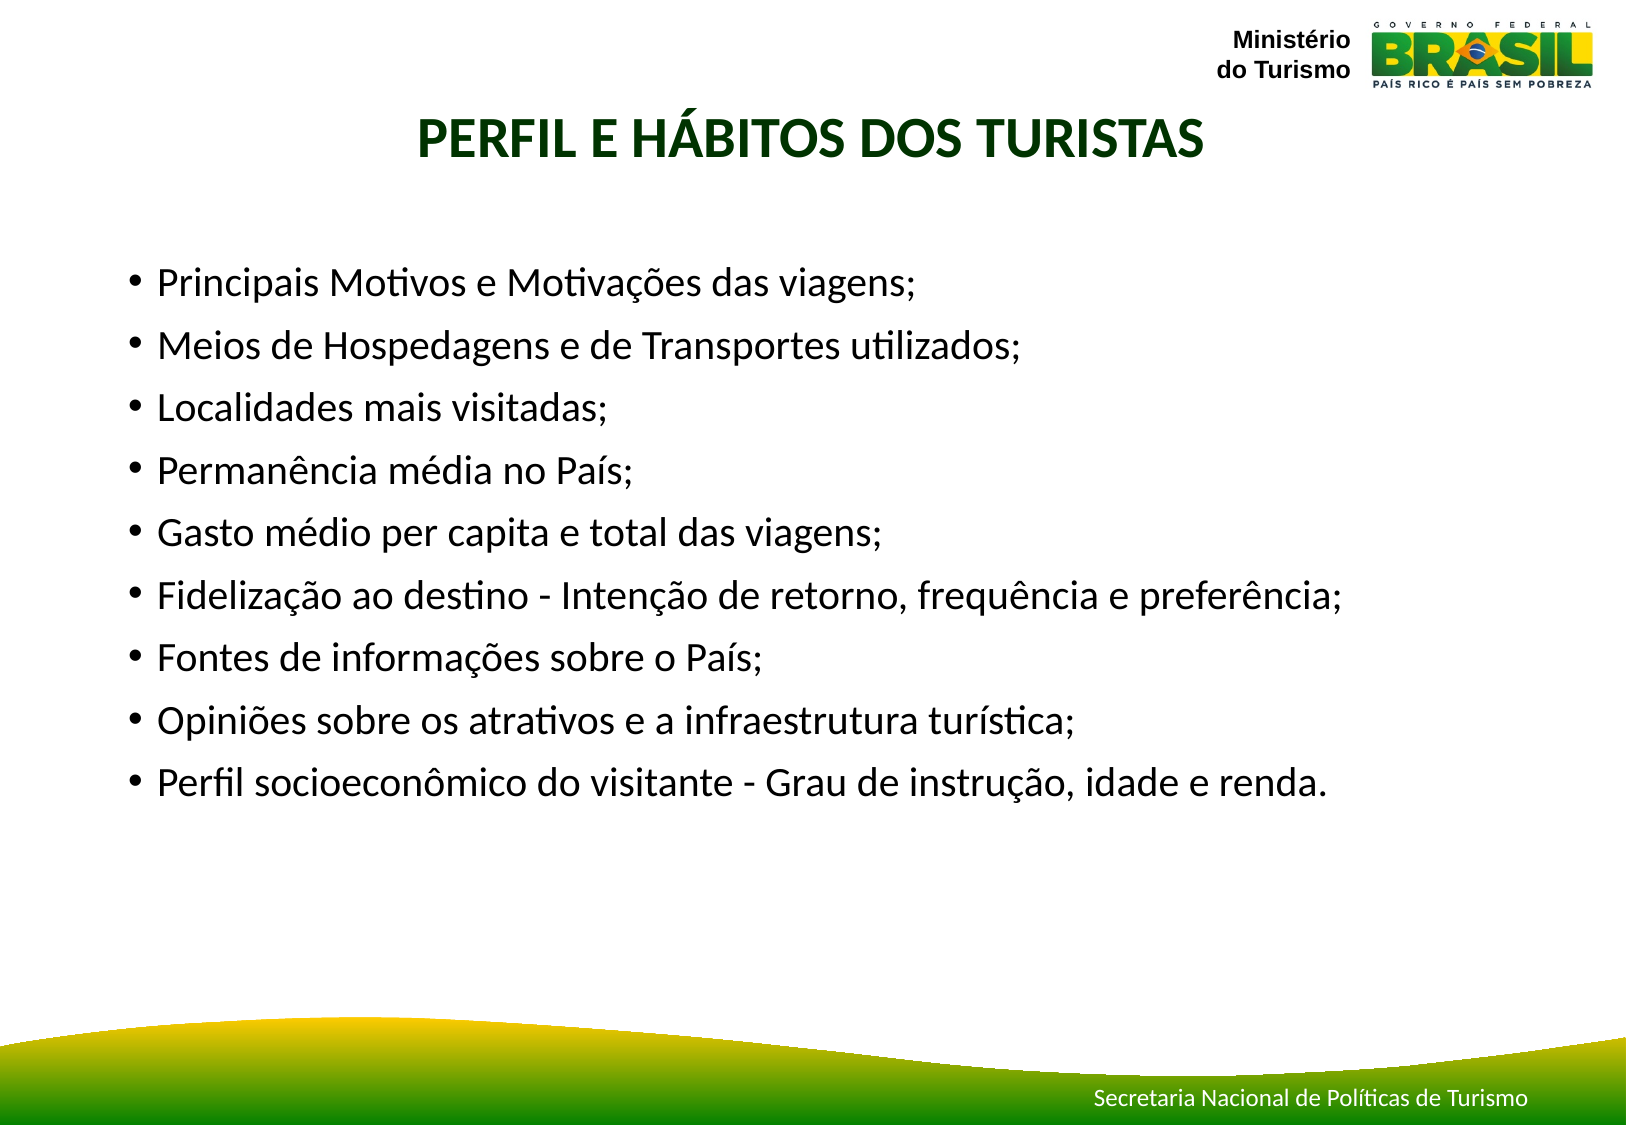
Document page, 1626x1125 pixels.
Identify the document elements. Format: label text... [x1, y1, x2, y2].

text_box PERFIL E HÁBITOS DOS TURISTAS [0, 95, 1625, 179]
list Principais Motivos e Motivações das viagens; Meios de Hospedagens e de Transportes utilizados; Localidades mais visitadas; Permanência média no País; Gasto médio per capita e total das viagens; Fidelização ao destino - Intenção de retorno, frequência e preferência; Fontes de informações sobre o País; Opiniões sobre os atrativos e a infraestrutura turística; Perfil socioeconômico do visitante - Grau de instrução, idade e renda. [67, 204, 1563, 824]
picture [1355, 8, 1609, 95]
